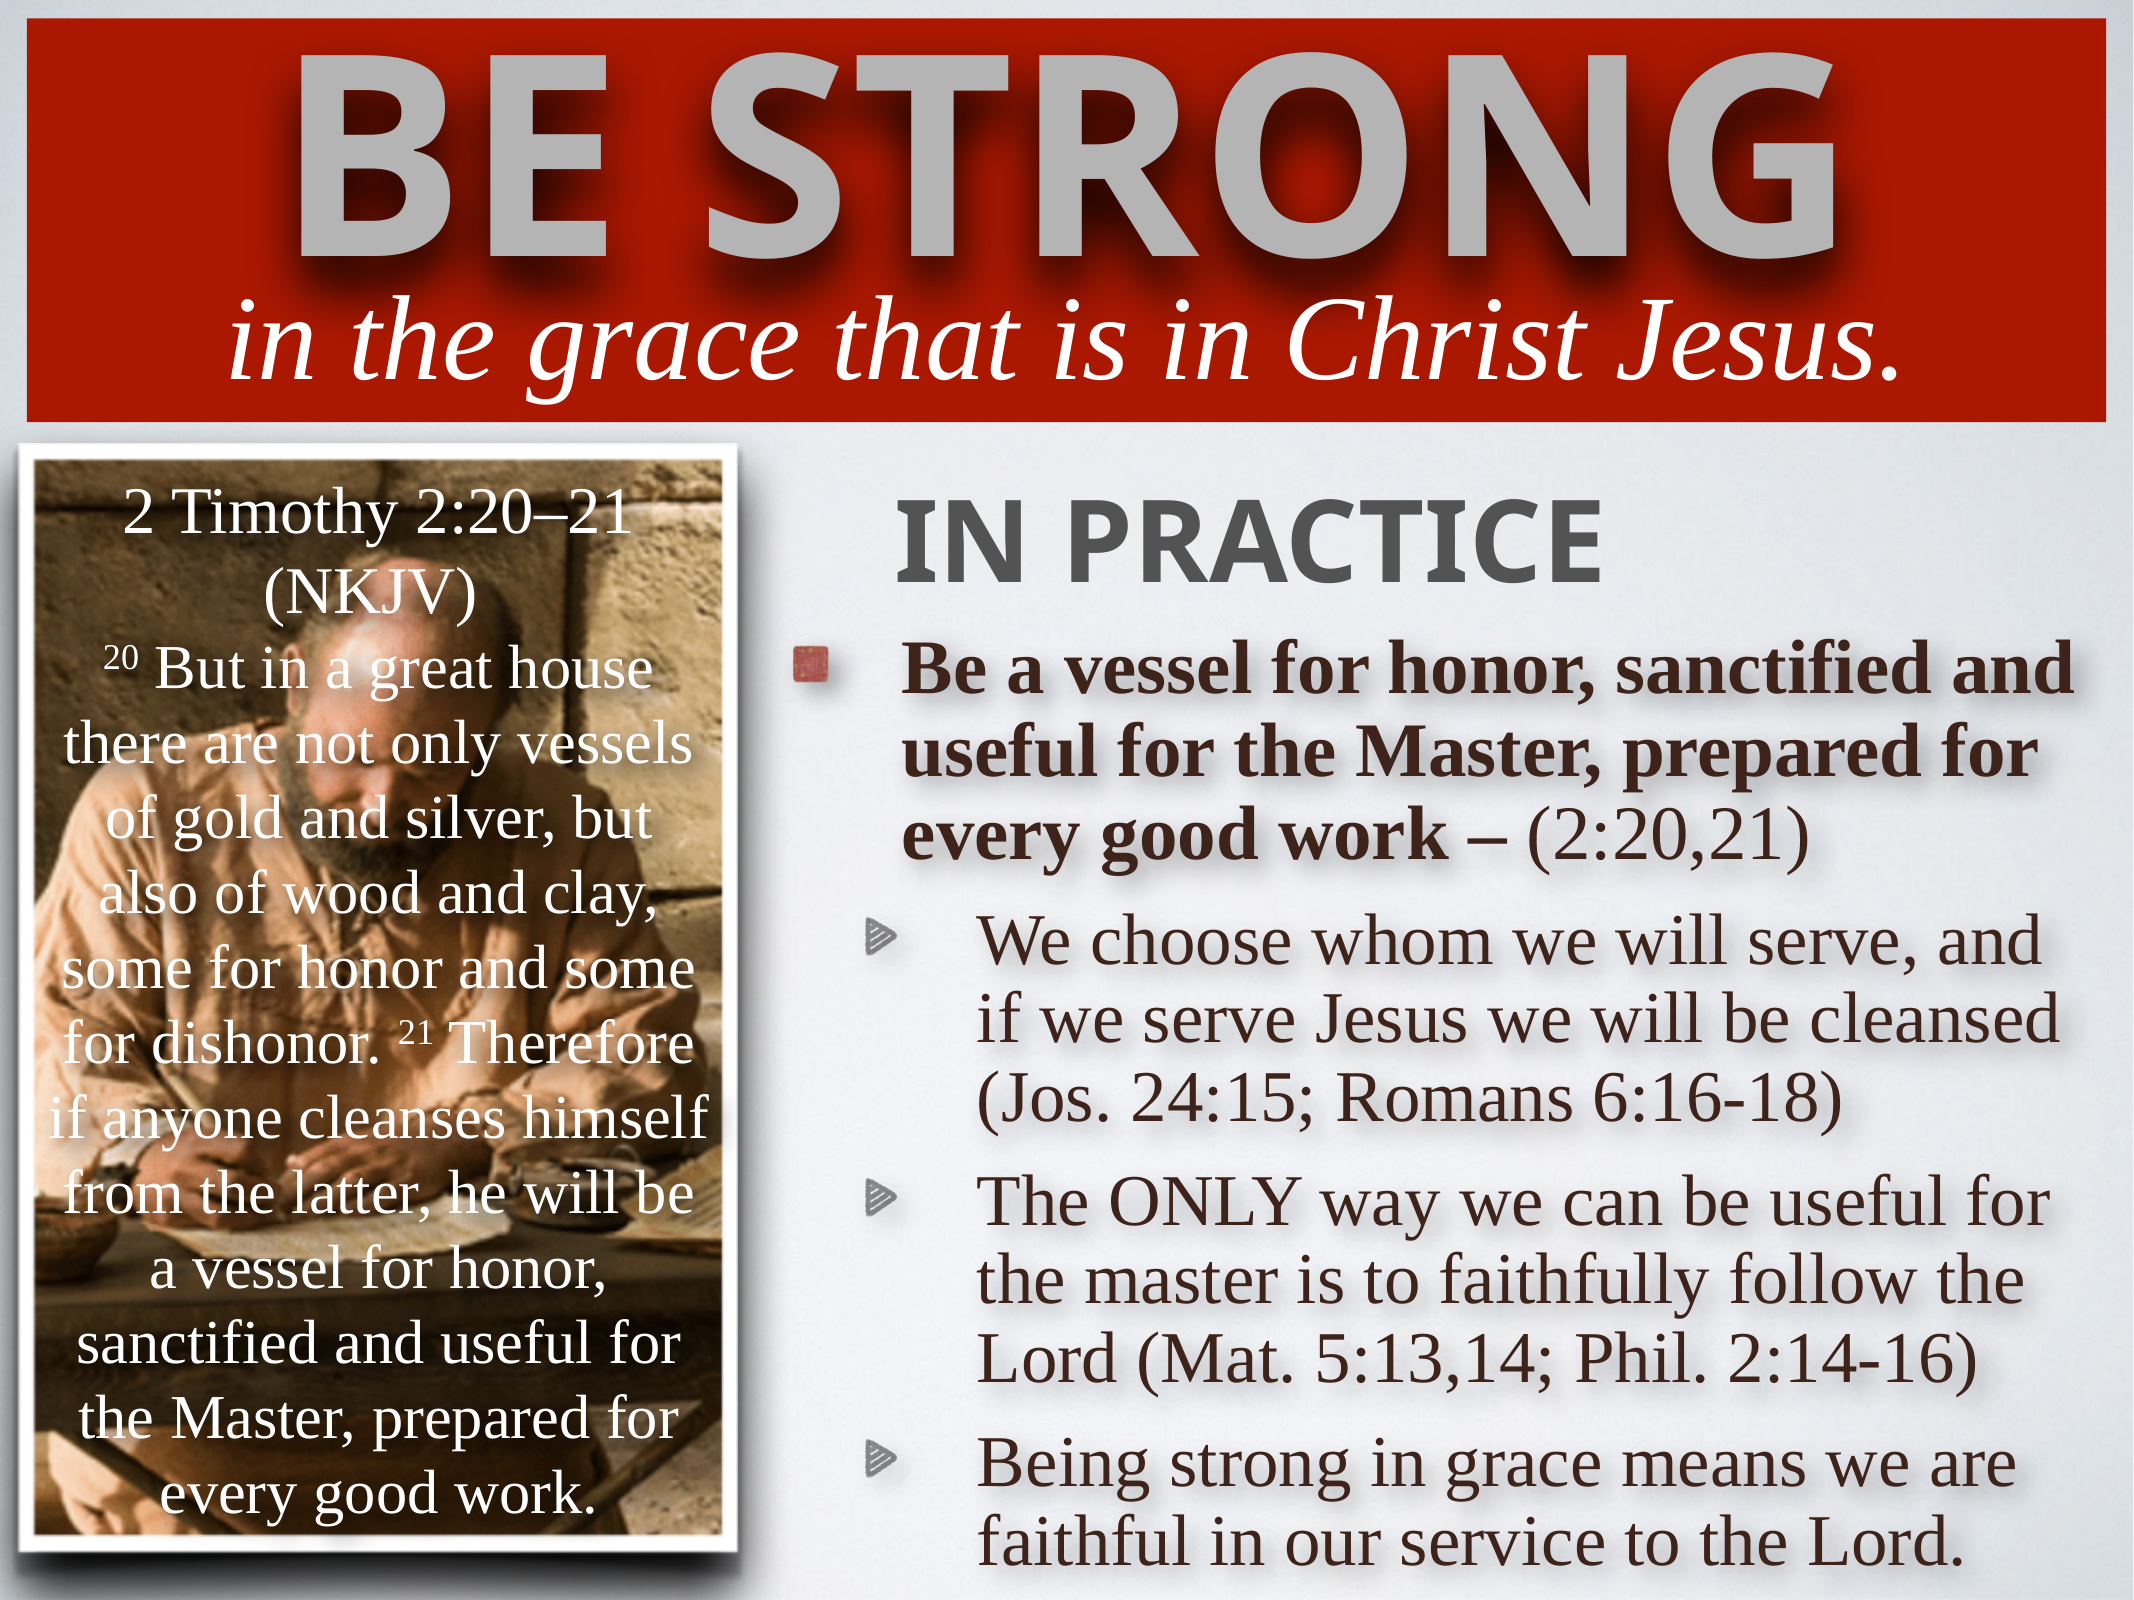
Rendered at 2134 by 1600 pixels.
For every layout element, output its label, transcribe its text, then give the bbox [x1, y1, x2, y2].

picture [0, 0, 2134, 1600]
text_box [26, 18, 2107, 423]
text_box Be a vessel for honor, sanctified and useful for the Master, prepared for every good work – (2:20,21) We choose whom we will serve, and if we serve Jesus we will be cleansed (Jos. 24:15; Romans 6:16-18) The ONLY way we can be useful for the master is to faithfully follow the Lord (Mat. 5:13,14; Phil. 2:14-16) Being strong in grace means we are faithful in our service to the Lord. [781, 618, 2102, 1590]
text_box BE STRONG [73, 0, 2060, 321]
text_box IN PRACTICE [885, 459, 1616, 614]
text_box in the grace that is in Christ Jesus. [215, 250, 1918, 412]
